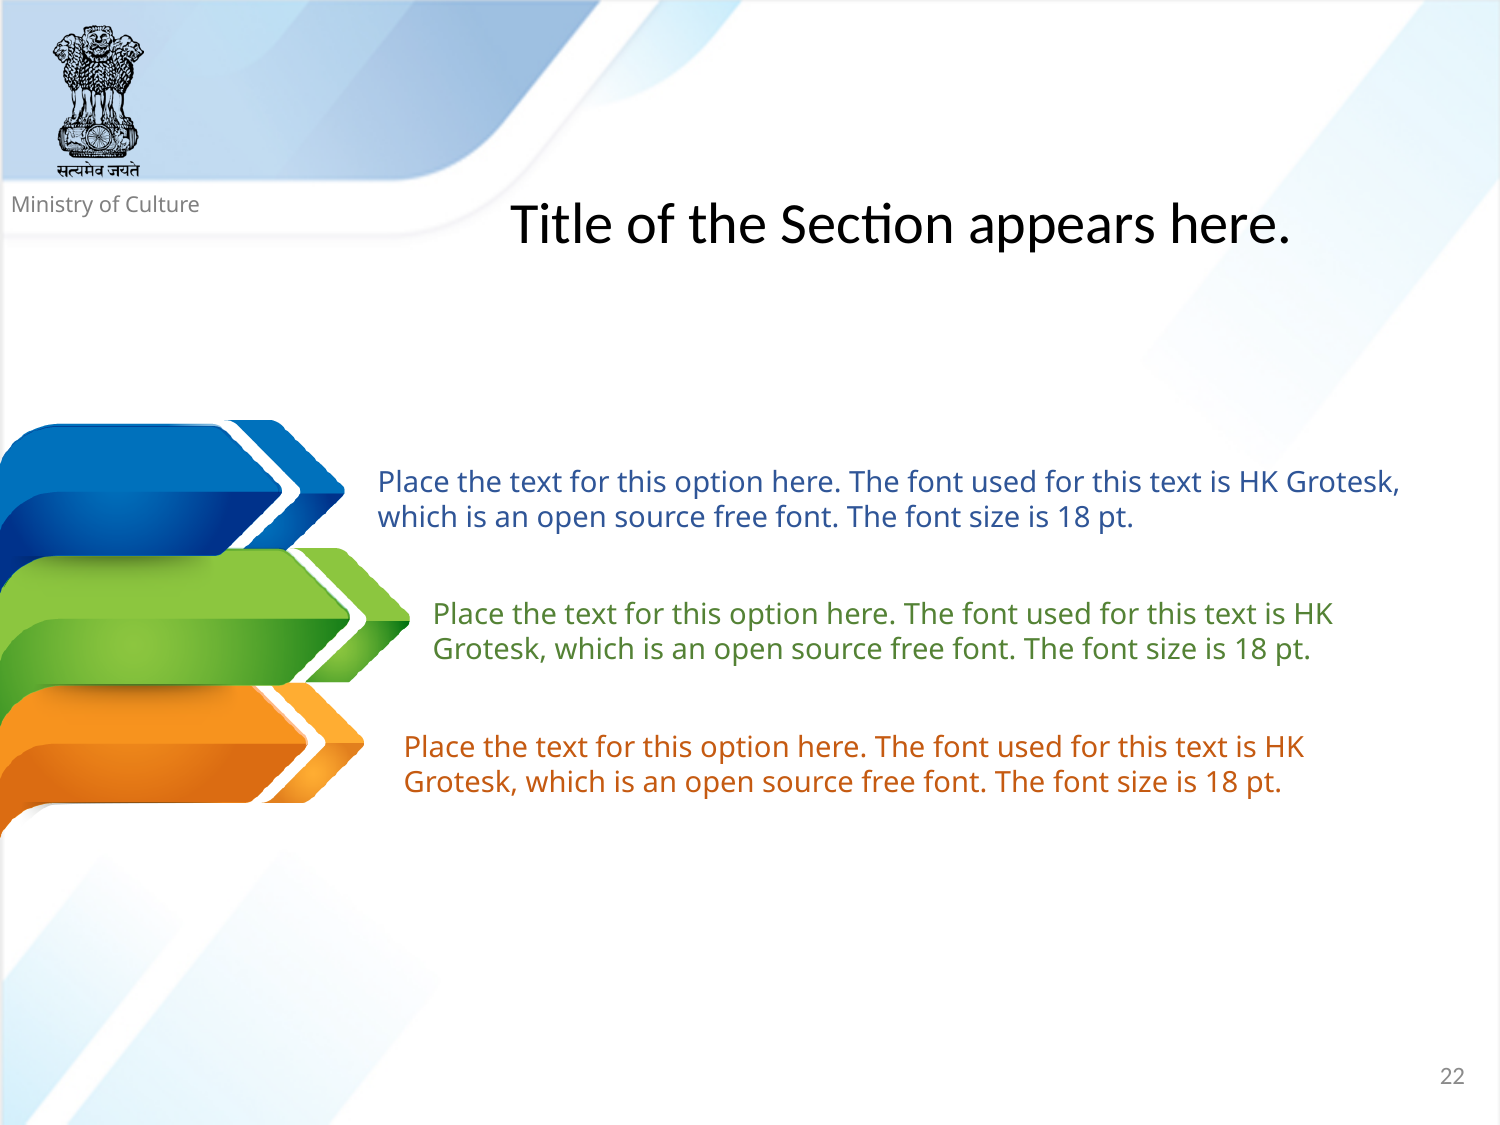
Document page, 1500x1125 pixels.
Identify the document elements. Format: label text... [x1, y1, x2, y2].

picture [51, 23, 144, 179]
text_box Place the text for this option here. The font used for this text is HK Grotesk, which is an open source free font. The font size is 18 pt. [417, 588, 1388, 673]
text_box Place the text for this option here. The font used for this text is HK Grotesk, which is an open source free font. The font size is 18 pt. [410, 720, 1441, 806]
text_box Place the text for this option here. The font used for this text is HK Grotesk, which is an open source free font. The font size is 18 pt. [410, 455, 1459, 541]
text_box Title of the Section appears here. [410, 186, 1392, 305]
slide_number 22 [1142, 1044, 1481, 1105]
picture [0, 420, 410, 1018]
